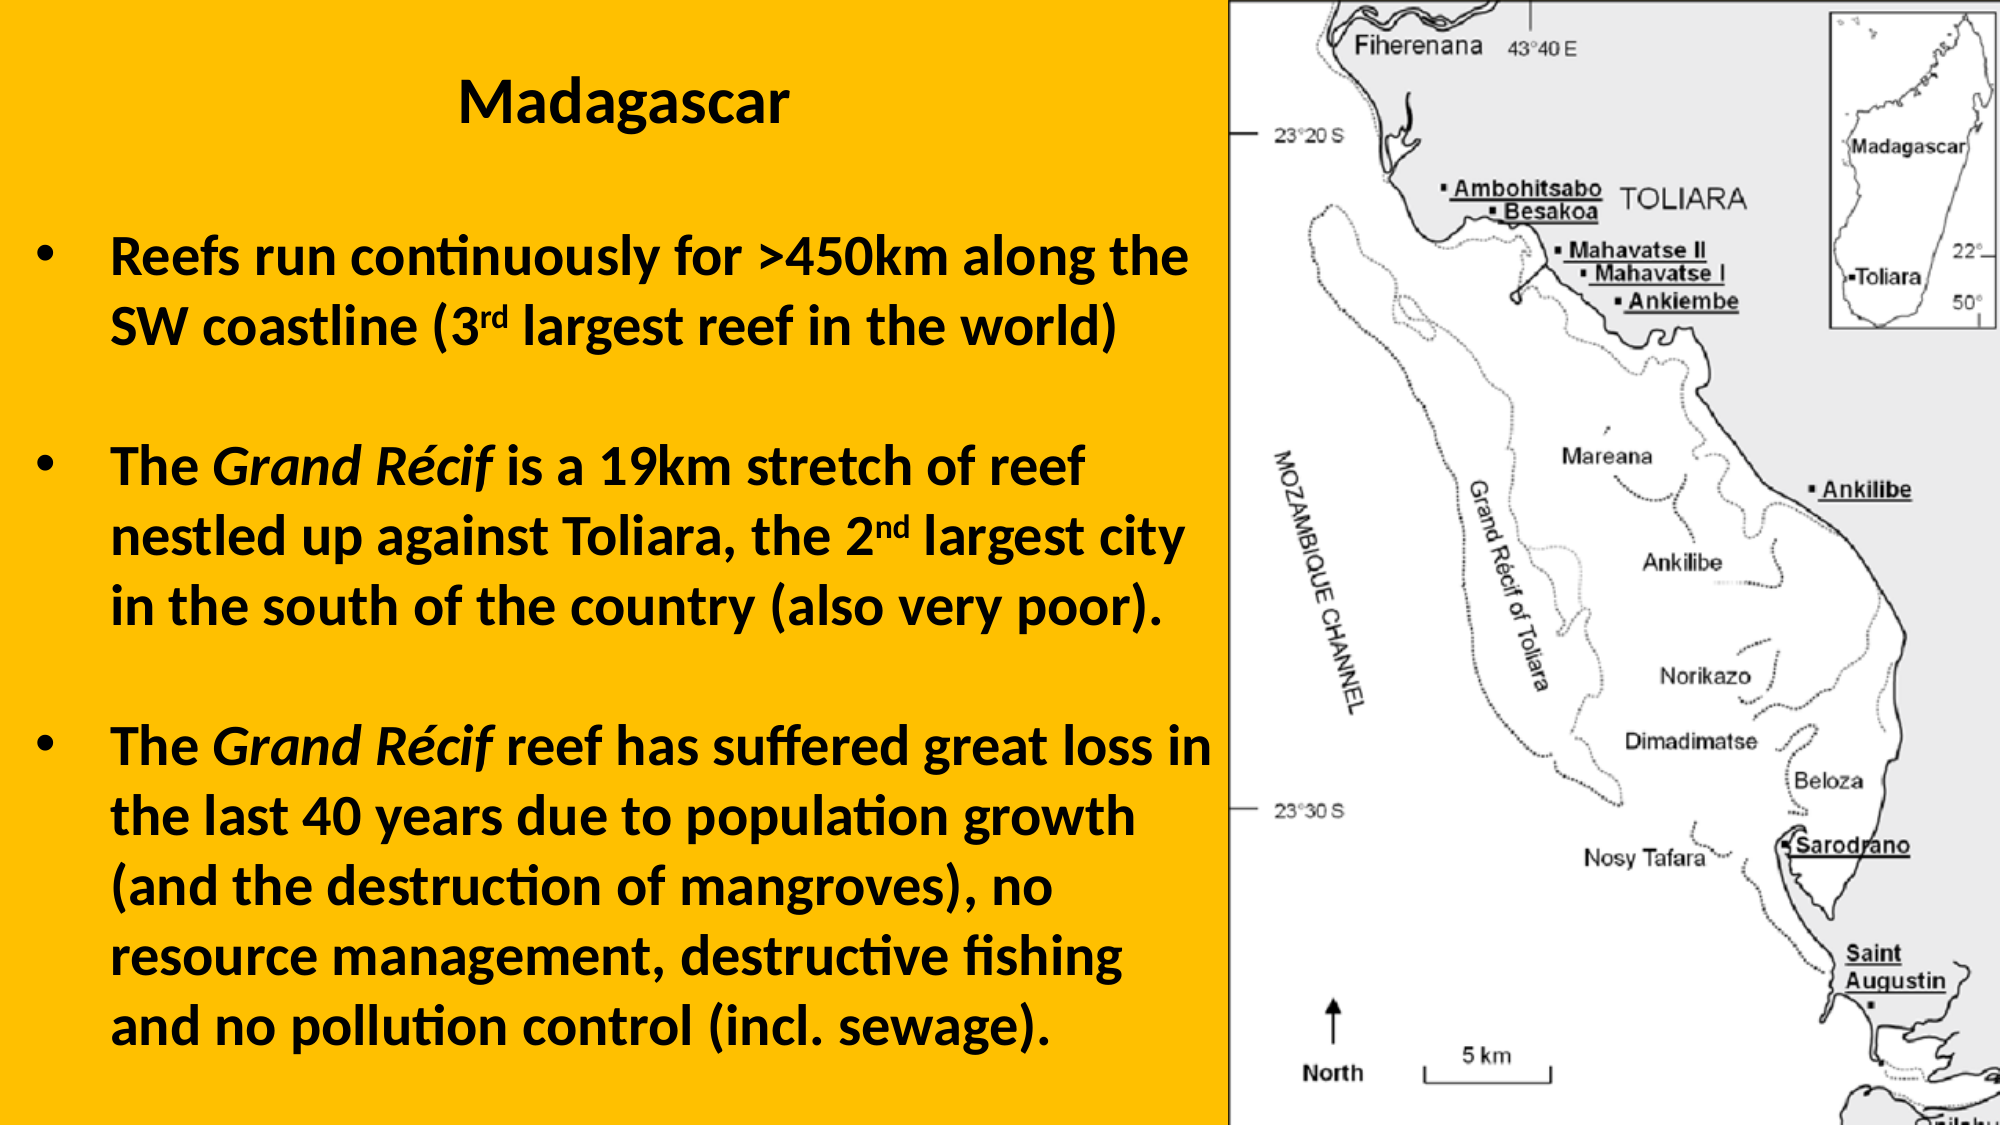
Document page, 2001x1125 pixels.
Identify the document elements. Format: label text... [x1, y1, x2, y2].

text_box Madagascar Reefs run continuously for >450km along the SW coastline (3rd largest reef in the world) The Grand Récif is a 19km stretch of reef nestled up against Toliara, the 2nd largest city in the south of the country (also very poor). The Grand Récif reef has suffered great loss in the last 40 years due to population growth (and the destruction of mangroves), no resource management, destructive fishing and no pollution control (incl. sewage). [20, 49, 1228, 1065]
picture [1228, 0, 2000, 1125]
